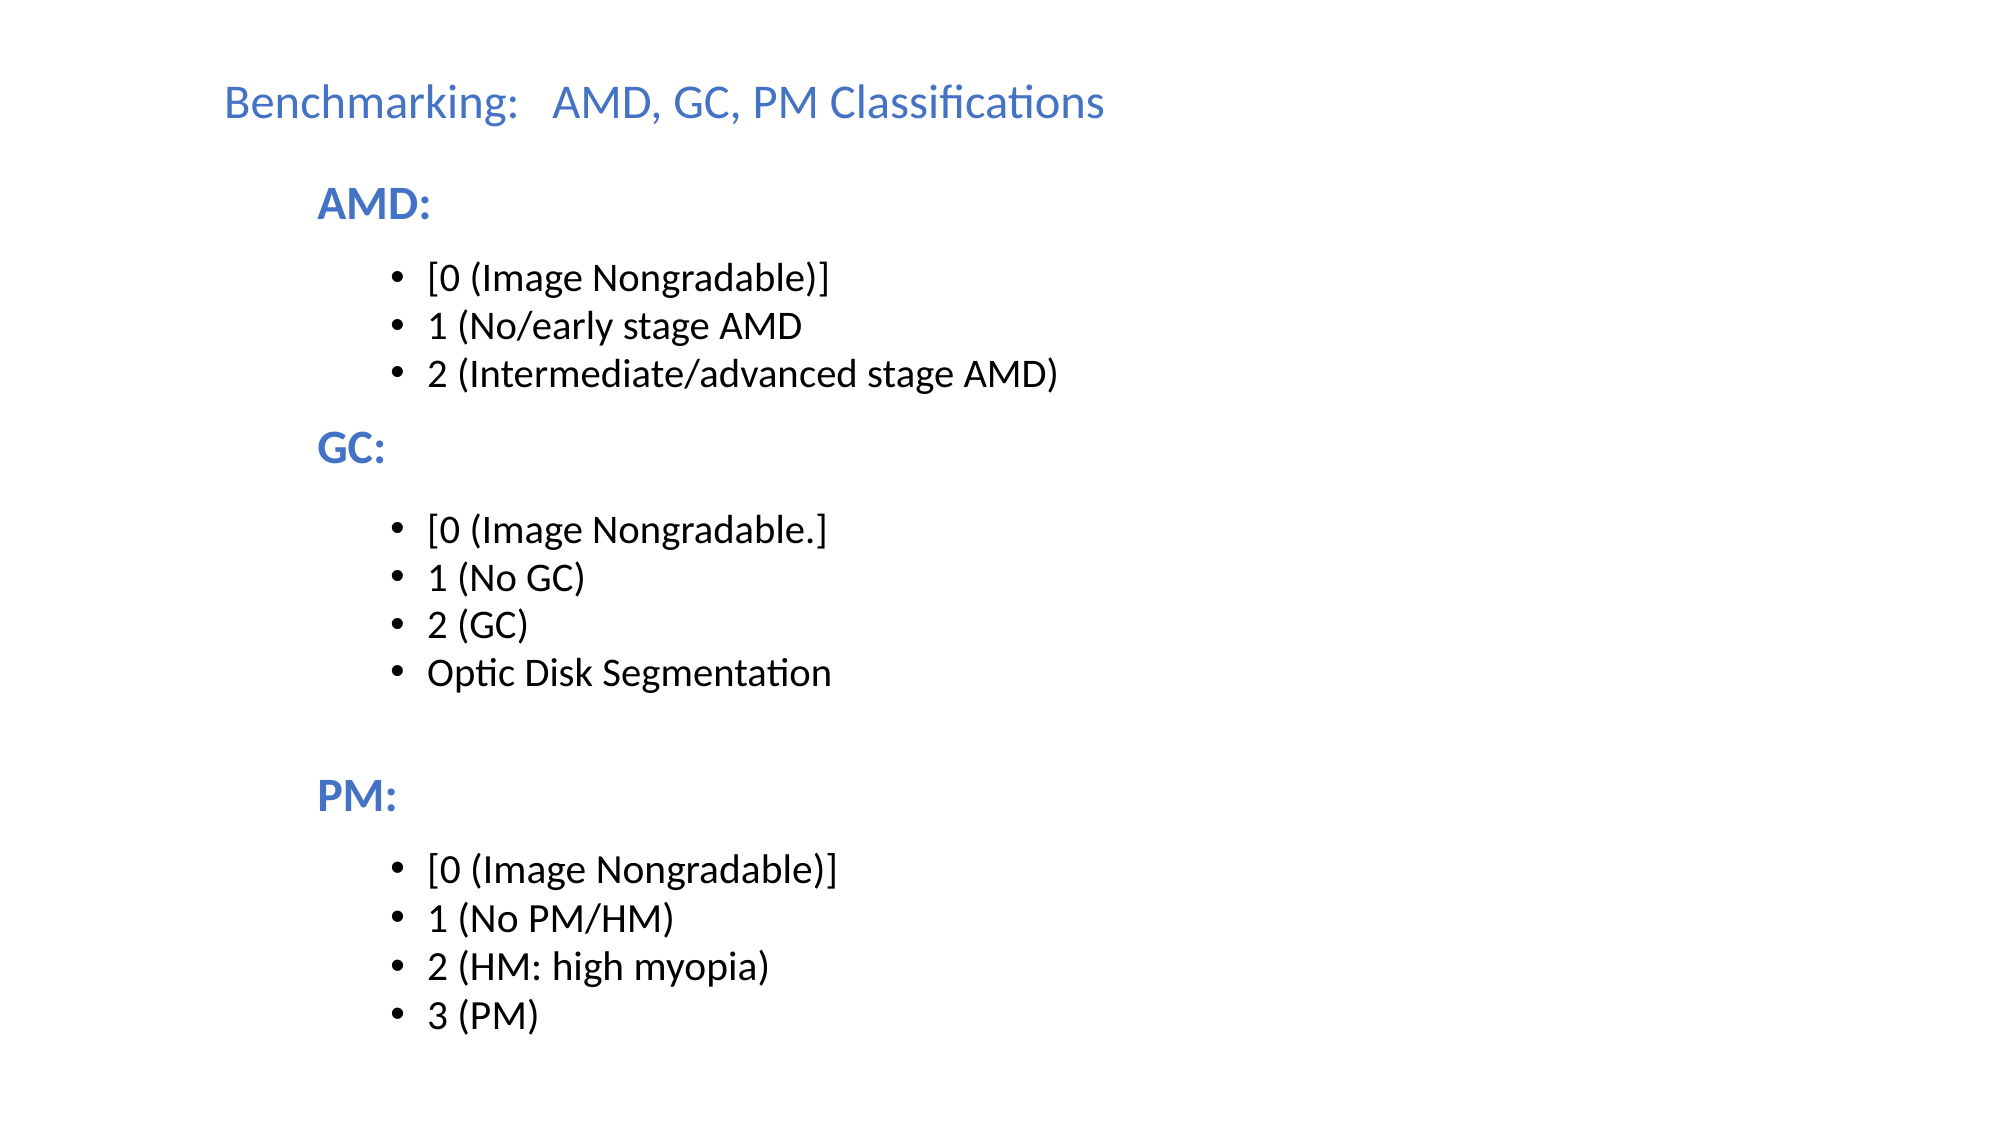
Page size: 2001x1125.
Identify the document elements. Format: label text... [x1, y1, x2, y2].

list AMD: [0 (Image Nongradable)] 1 (No/early stage AMD 2 (Intermediate/advanced stage AMD) GC: [0 (Image Nongradable.] 1 (No GC) 2 (GC) Optic Disk Segmentation PM: [0 (Image Nongradable)] 1 (No PM/HM) 2 (HM: high myopia) 3 (PM) [156, 171, 1911, 1096]
title Benchmarking: AMD, GC, PM Classifications [209, 68, 2000, 196]
